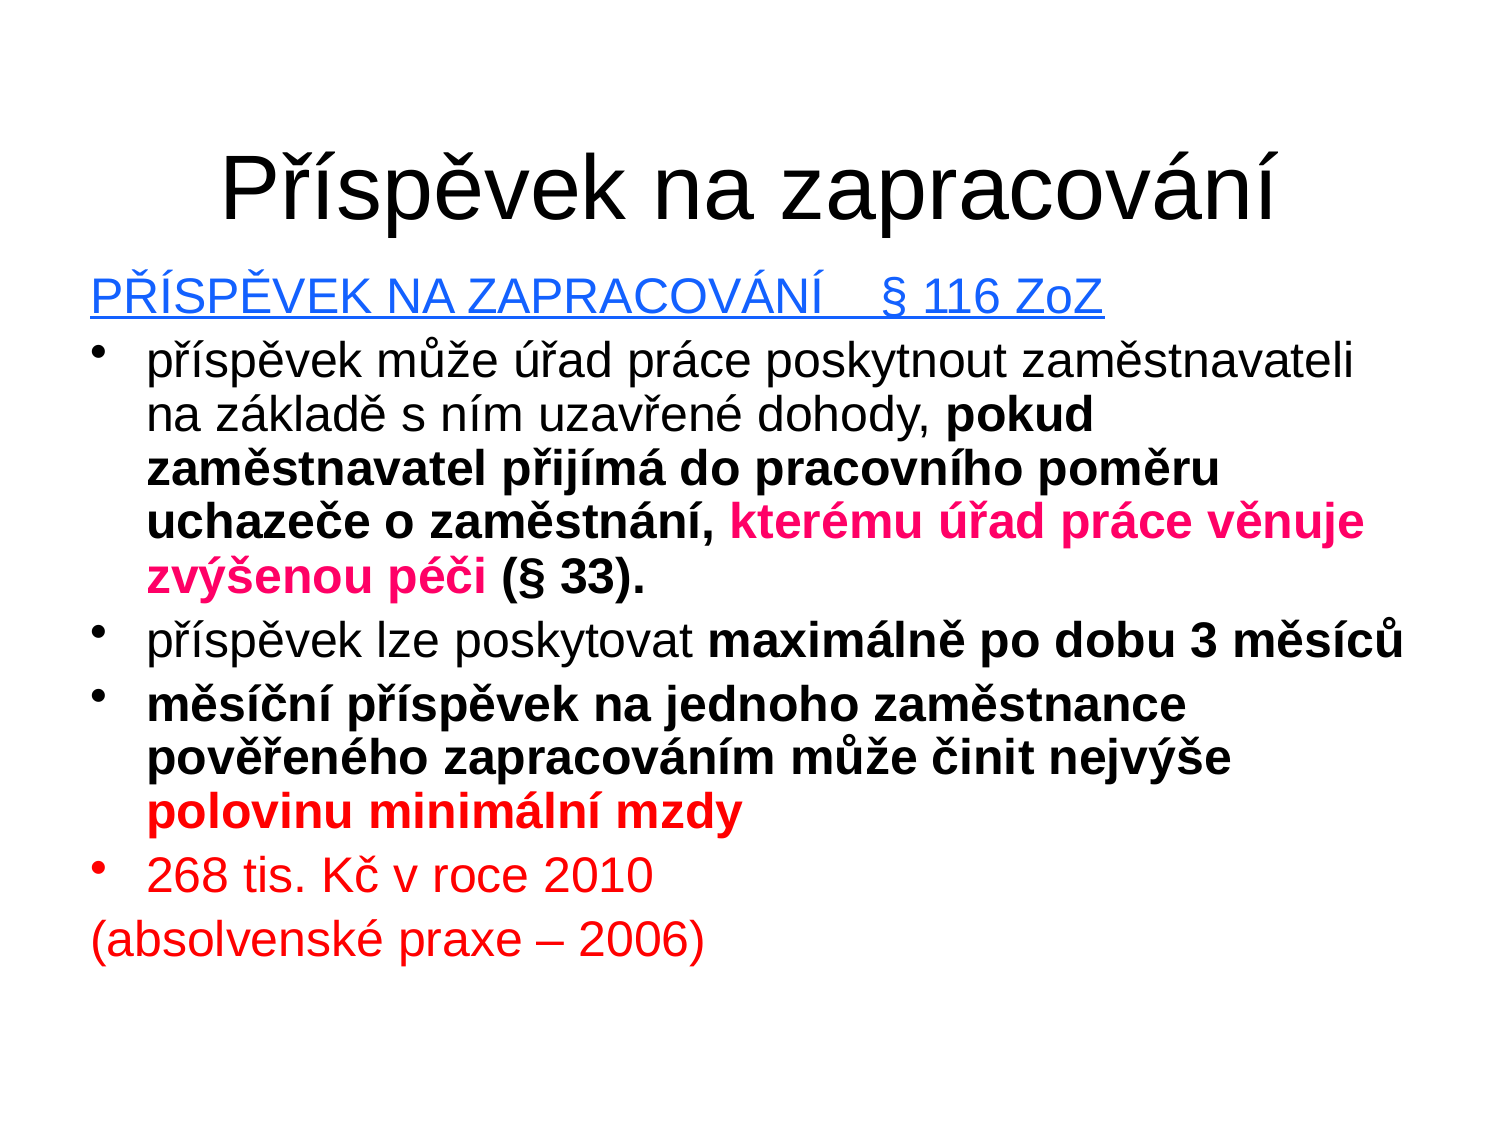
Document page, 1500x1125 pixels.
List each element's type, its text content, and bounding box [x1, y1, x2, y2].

title Příspěvek na zapracování [75, 132, 1425, 233]
list PŘÍSPĚVEK NA ZAPRACOVÁNÍ § 116 ZoZ příspěvek může úřad práce poskytnout zaměstnavateli na základě s ním uzavřené dohody, pokud zaměstnavatel přijímá do pracovního poměru uchazeče o zaměstnání, kterému úřad práce věnuje zvýšenou péči (§ 33). příspěvek lze poskytovat maximálně po dobu 3 měsíců měsíční příspěvek na jednoho zaměstnance pověřeného zapracováním může činit nejvýše polovinu minimální mzdy 268 tis. Kč v roce 2010 (absolvenské praxe – 2006) [75, 262, 1425, 1005]
